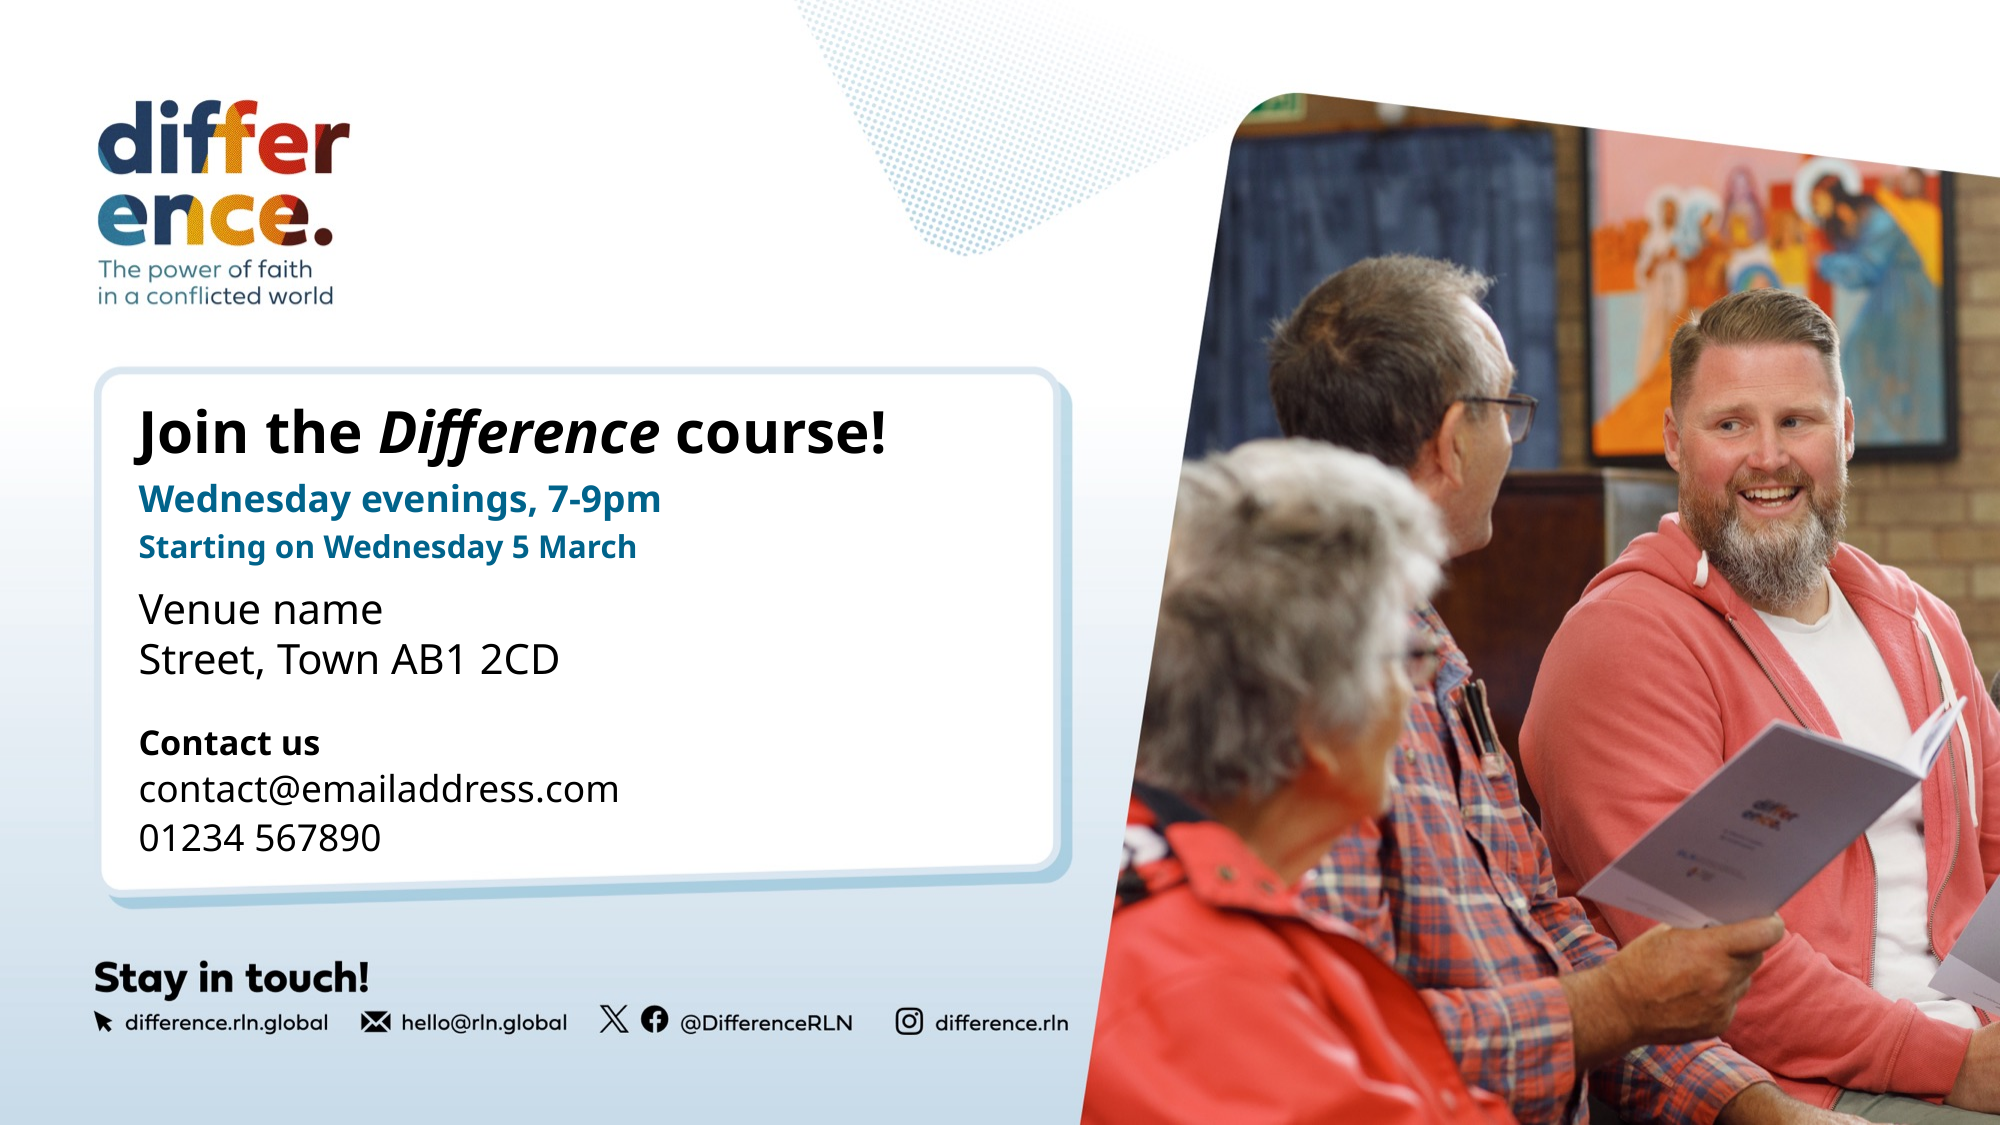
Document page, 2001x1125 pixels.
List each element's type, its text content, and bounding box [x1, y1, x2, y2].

picture [0, 0, 2000, 1125]
list contact@emailaddress.com 01234 567890 [123, 753, 1016, 867]
list Venue name Street, Town AB1 2CD [123, 575, 1016, 706]
list Contact us [123, 718, 1016, 753]
list Wednesday evenings, 7-9pm Starting on Wednesday 5 March [123, 458, 1048, 573]
title Join the Difference course! [123, 390, 1048, 458]
